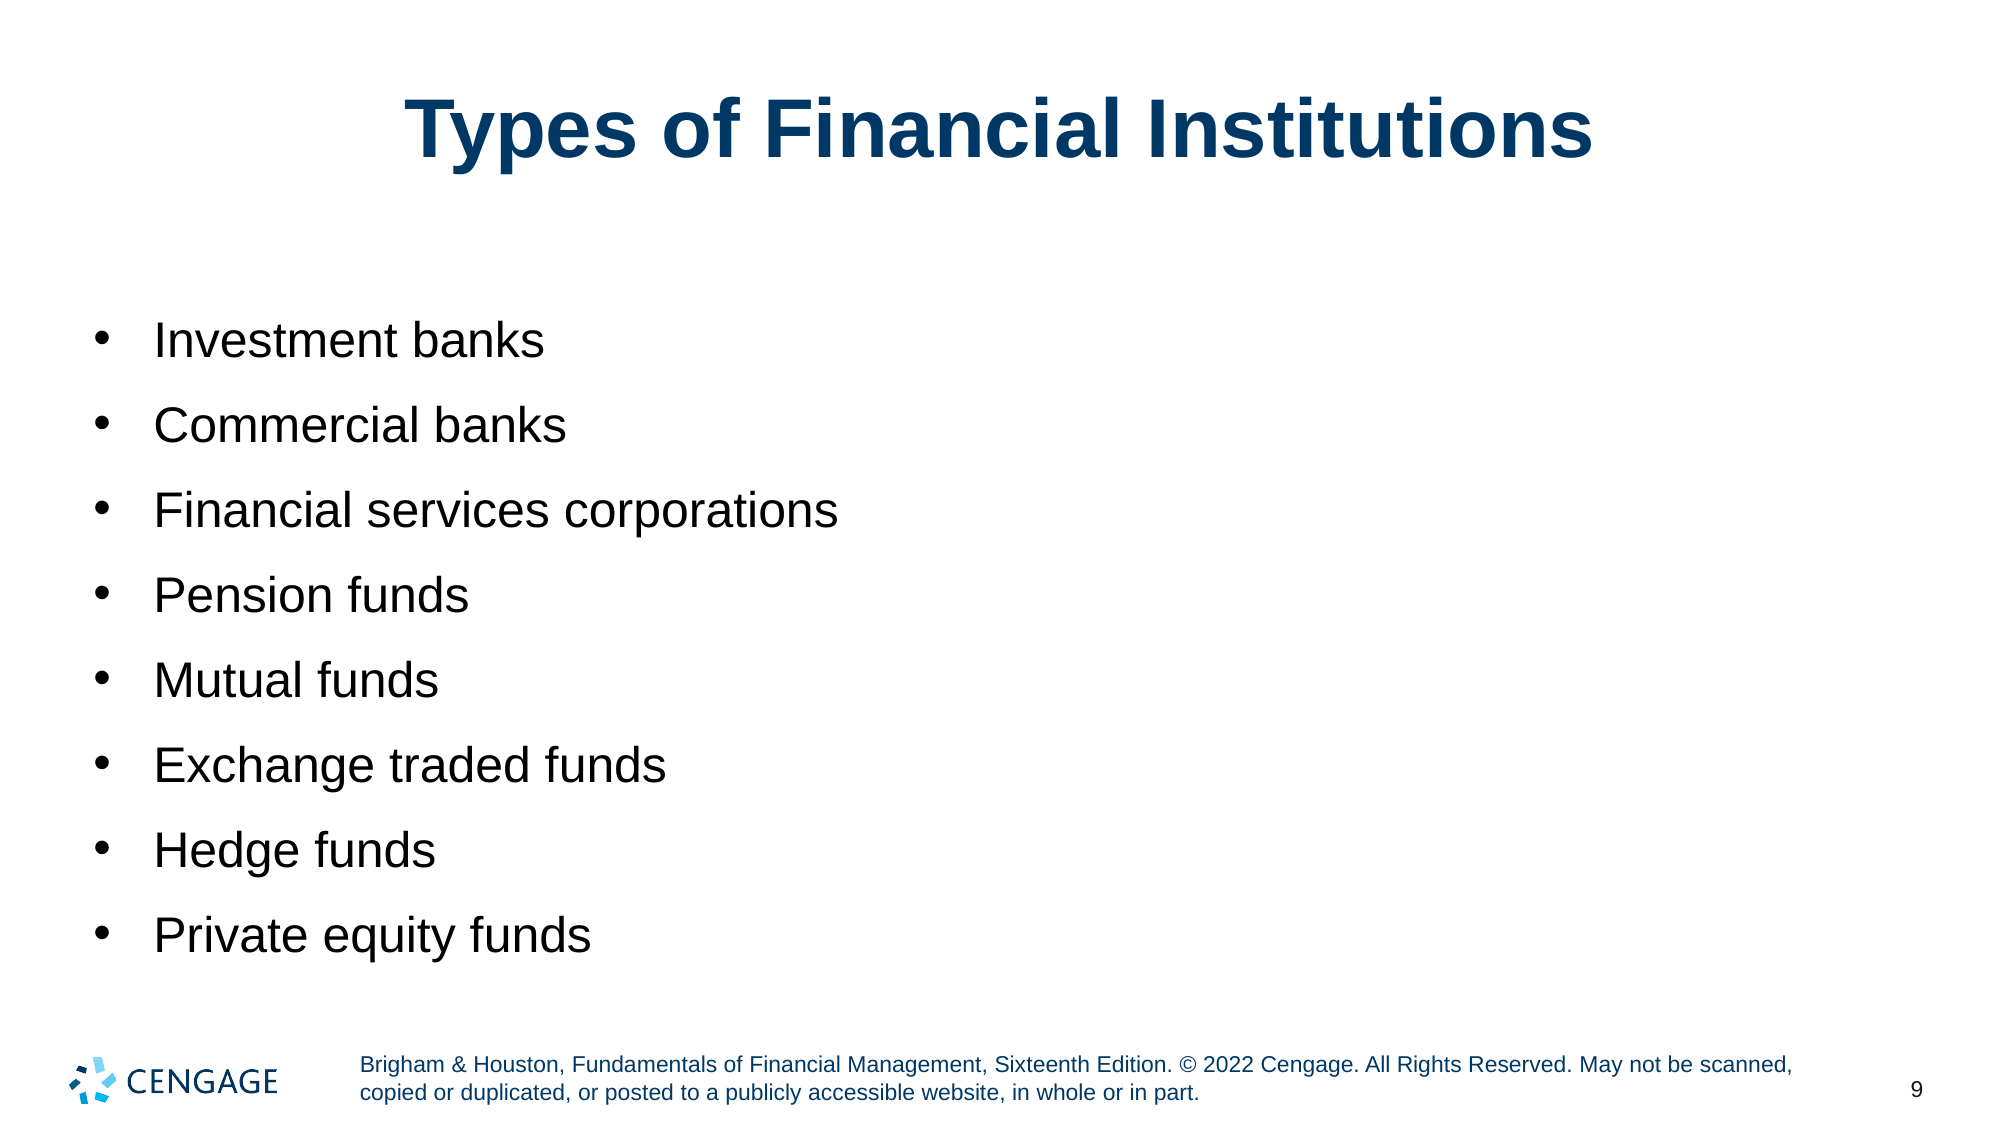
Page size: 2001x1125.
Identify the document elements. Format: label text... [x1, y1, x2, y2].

title Types of Financial Institutions [78, 77, 1923, 278]
picture [69, 1057, 277, 1104]
list Investment banks Commercial banks Financial services corporations Pension funds Mutual funds Exchange traded funds Hedge funds Private equity funds [78, 299, 1923, 1014]
